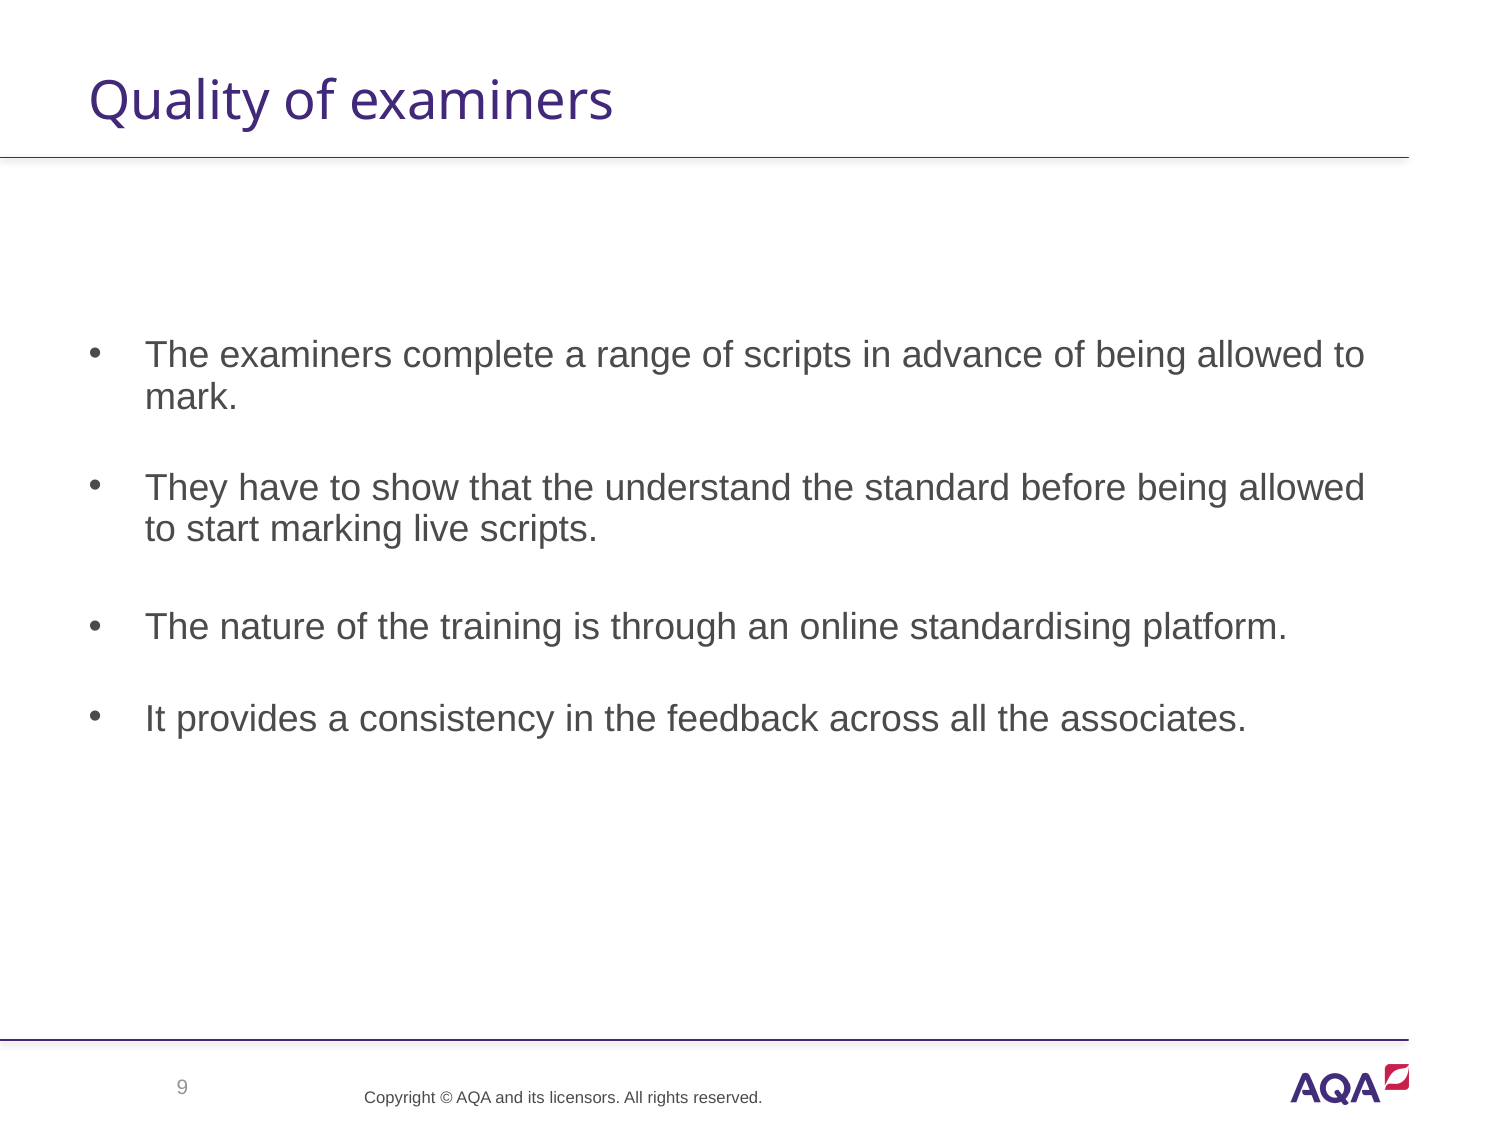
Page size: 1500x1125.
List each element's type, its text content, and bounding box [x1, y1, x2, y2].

picture [1290, 1064, 1409, 1105]
slide_number 9 [88, 1056, 204, 1116]
list The examiners complete a range of scripts in advance of being allowed to mark. They have to show that the understand the standard before being allowed to start marking live scripts. The nature of the training is through an online standardising platform. It provides a consistency in the feedback across all the associates. [88, 284, 1409, 1007]
footer Copyright © AQA and its licensors. All rights reserved. [324, 1085, 764, 1125]
title Quality of examiners [88, 72, 1409, 144]
